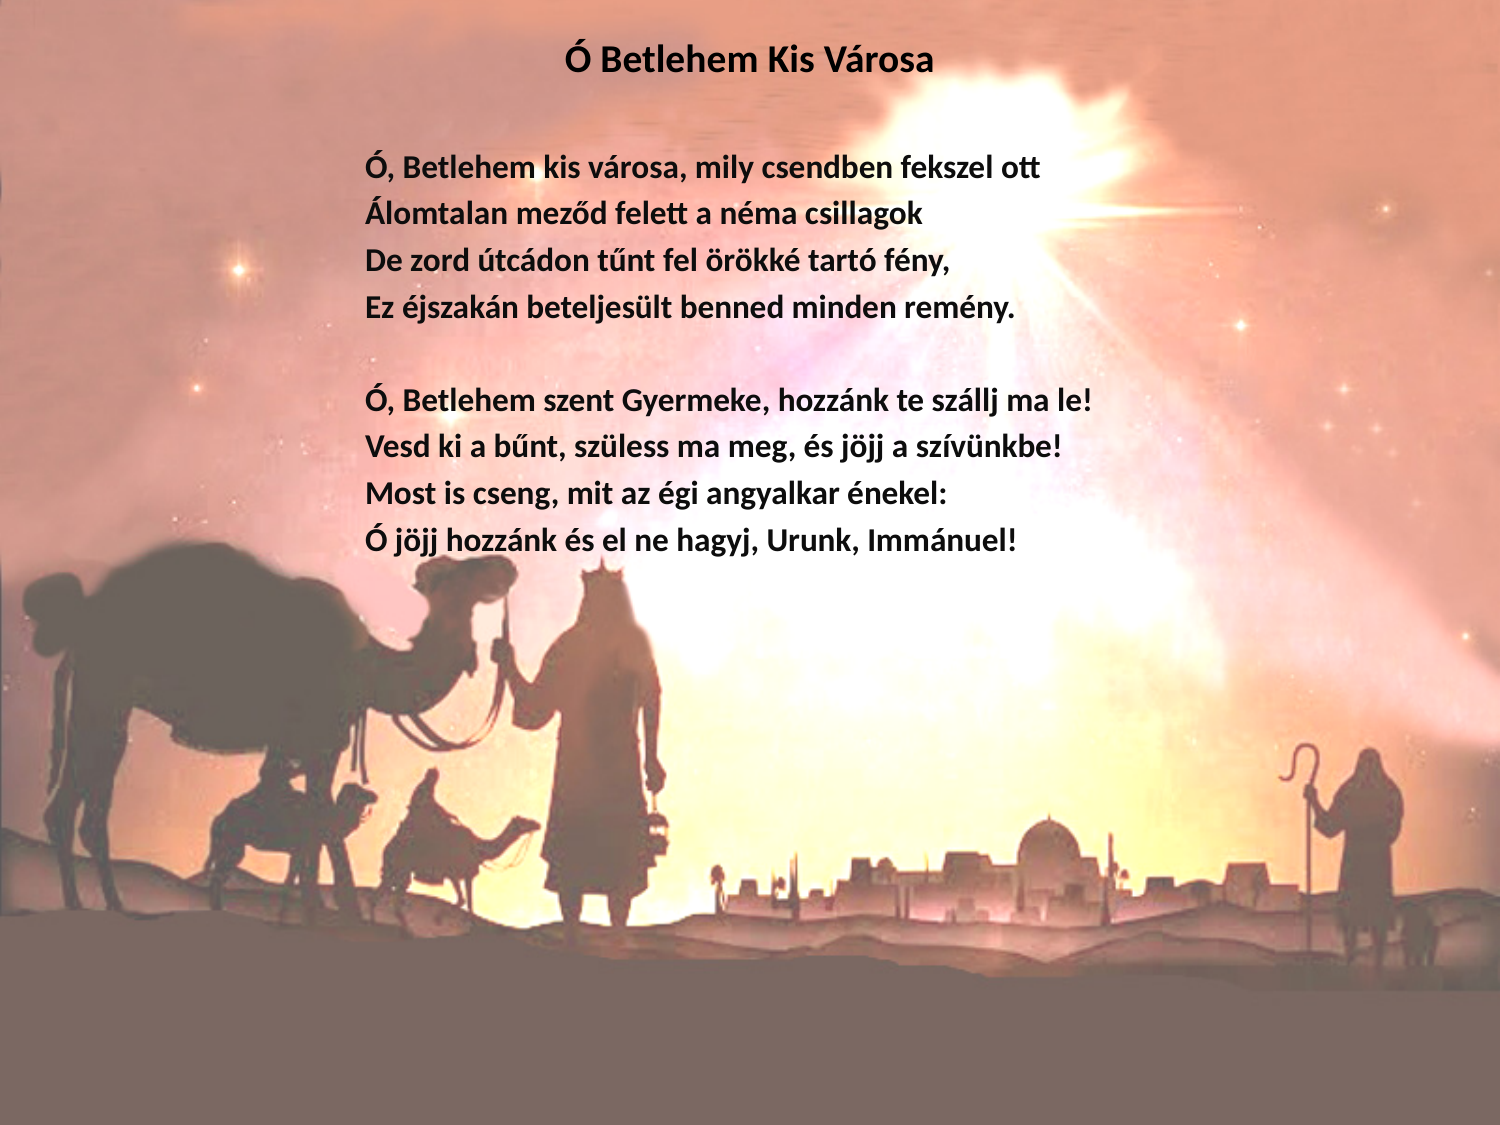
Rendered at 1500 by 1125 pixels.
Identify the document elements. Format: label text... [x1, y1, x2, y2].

title Ó Betlehem Kis Városa [337, 24, 1163, 88]
subtitle Ó, Betlehem kis városa, mily csendben fekszel ott Álomtalan meződ felett a néma csillagok De zord útcádon tűnt fel örökké tartó fény, Ez éjszakán beteljesült benned minden remény. Ó, Betlehem szent Gyermeke, hozzánk te szállj ma le! Vesd ki a bűnt, szüless ma meg, és jöjj a szívünkbe! Most is cseng, mit az égi angyalkar énekel: Ó jöjj hozzánk és el ne hagyj, Urunk, Immánuel! [350, 137, 1125, 588]
